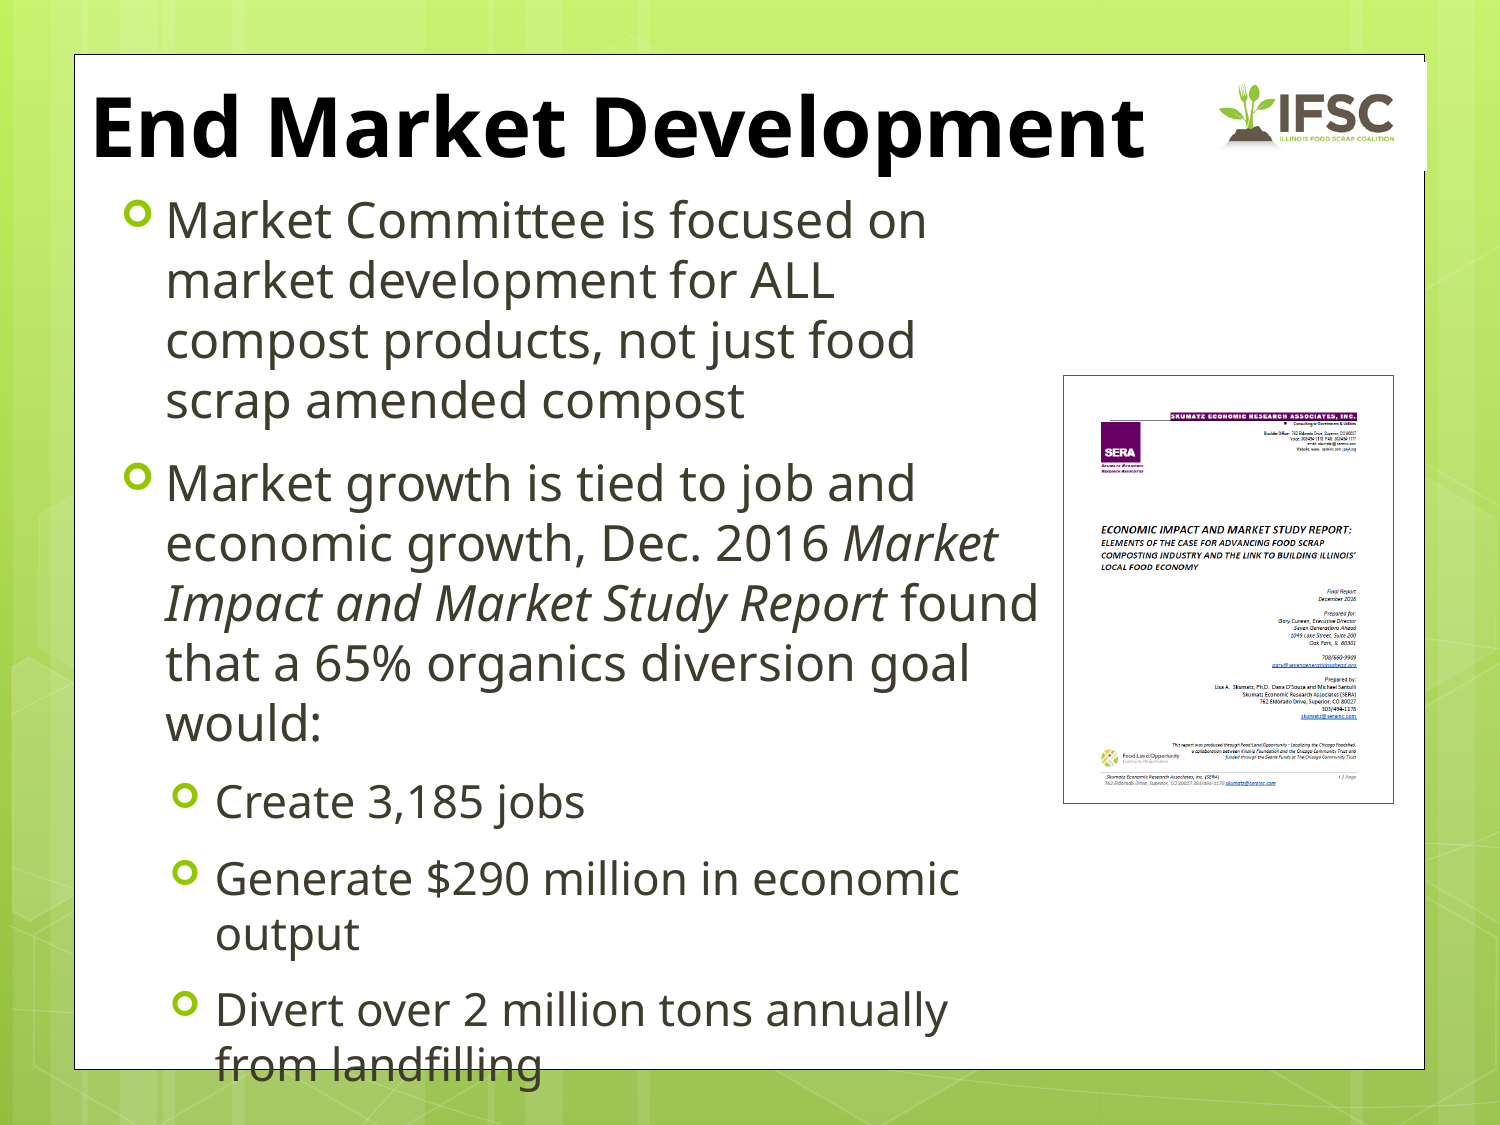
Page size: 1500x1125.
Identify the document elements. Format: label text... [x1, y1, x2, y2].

picture [1063, 374, 1395, 804]
title End Market Development [74, 75, 1227, 182]
list Market Committee is focused on market development for ALL compost products, not just food scrap amended compost Market growth is tied to job and economic growth, Dec. 2016 Market Impact and Market Study Report found that a 65% organics diversion goal would: Create 3,185 jobs Generate $290 million in economic output Divert over 2 million tons annually from landfilling [94, 181, 1063, 1100]
picture [1200, 62, 1427, 171]
